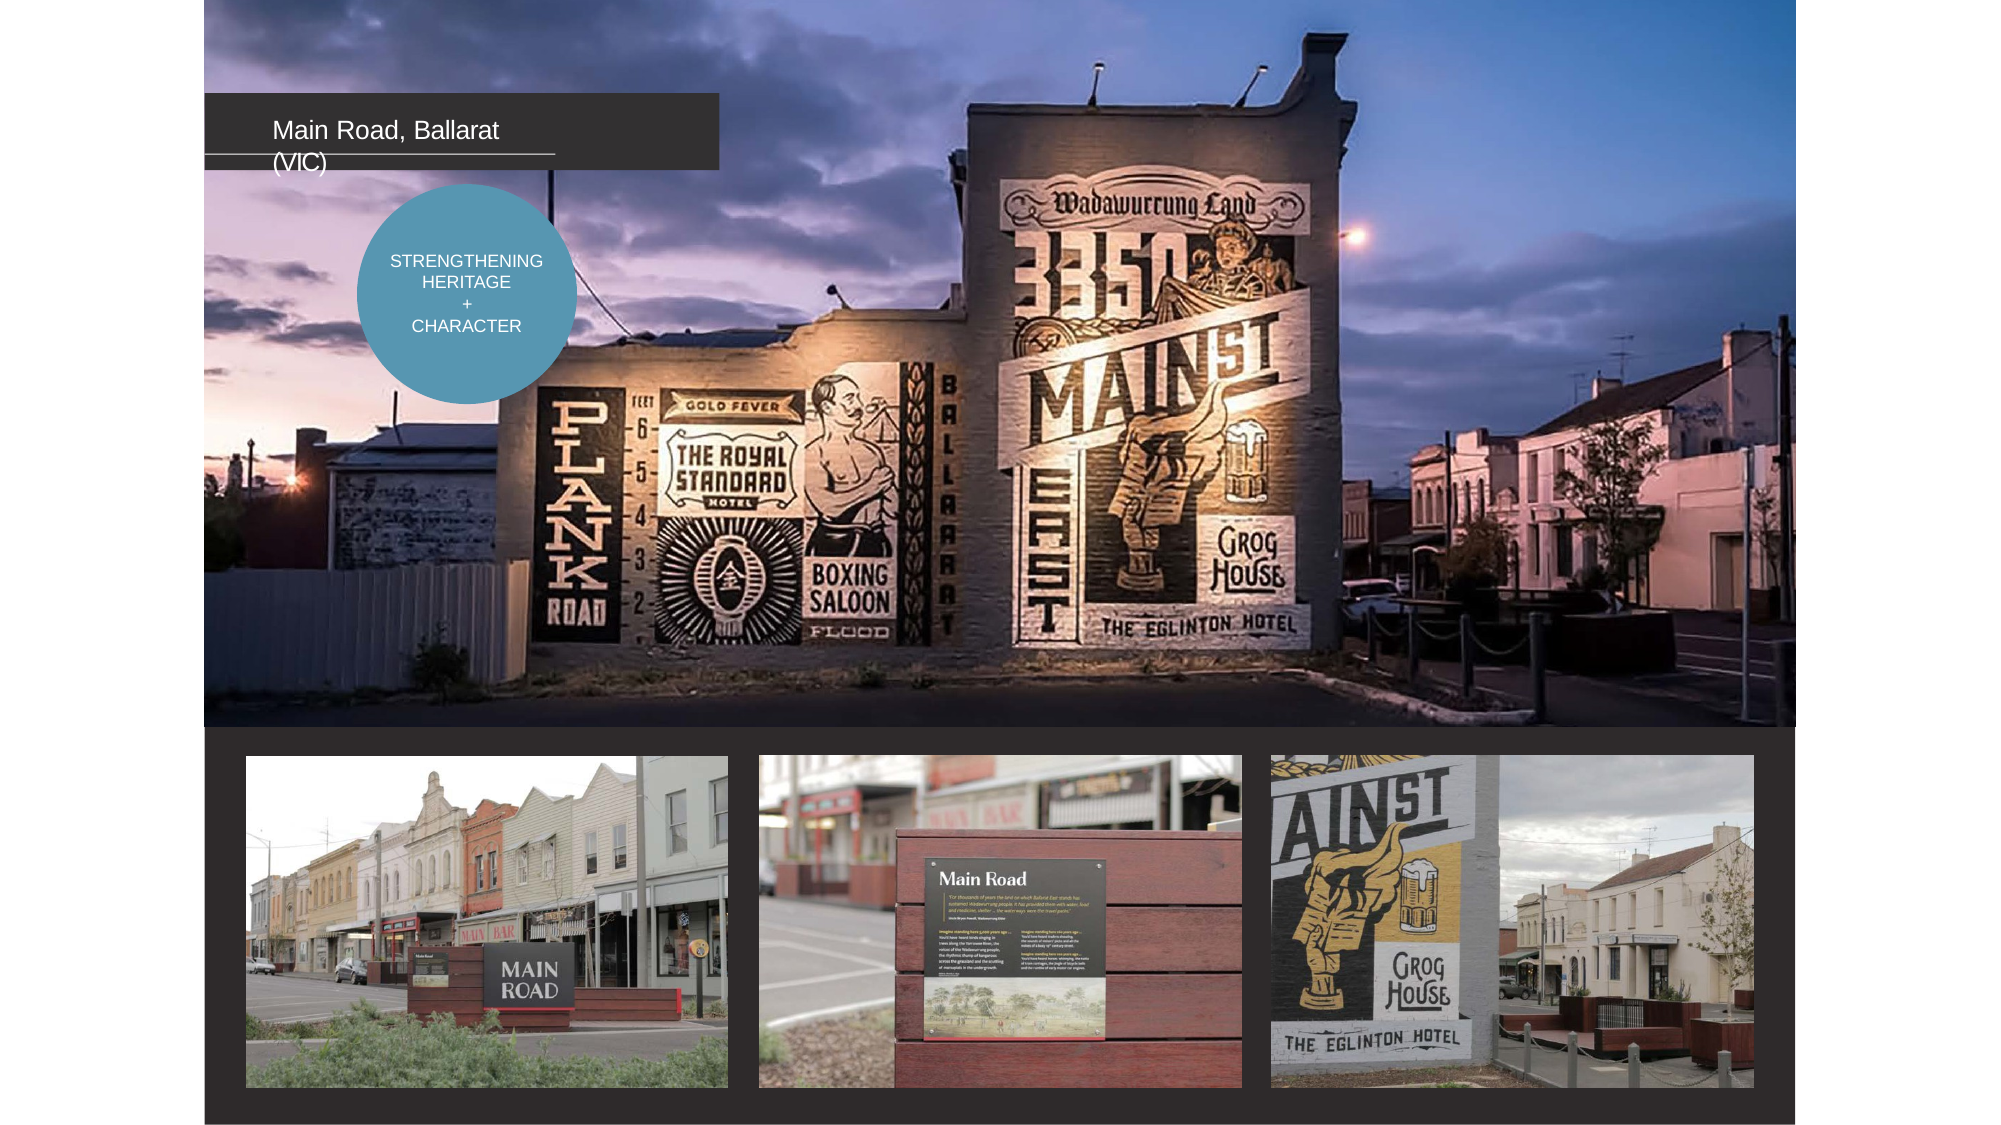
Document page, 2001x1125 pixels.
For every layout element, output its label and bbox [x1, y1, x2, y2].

text_box [204, 153, 578, 405]
text_box [204, 0, 1796, 1125]
